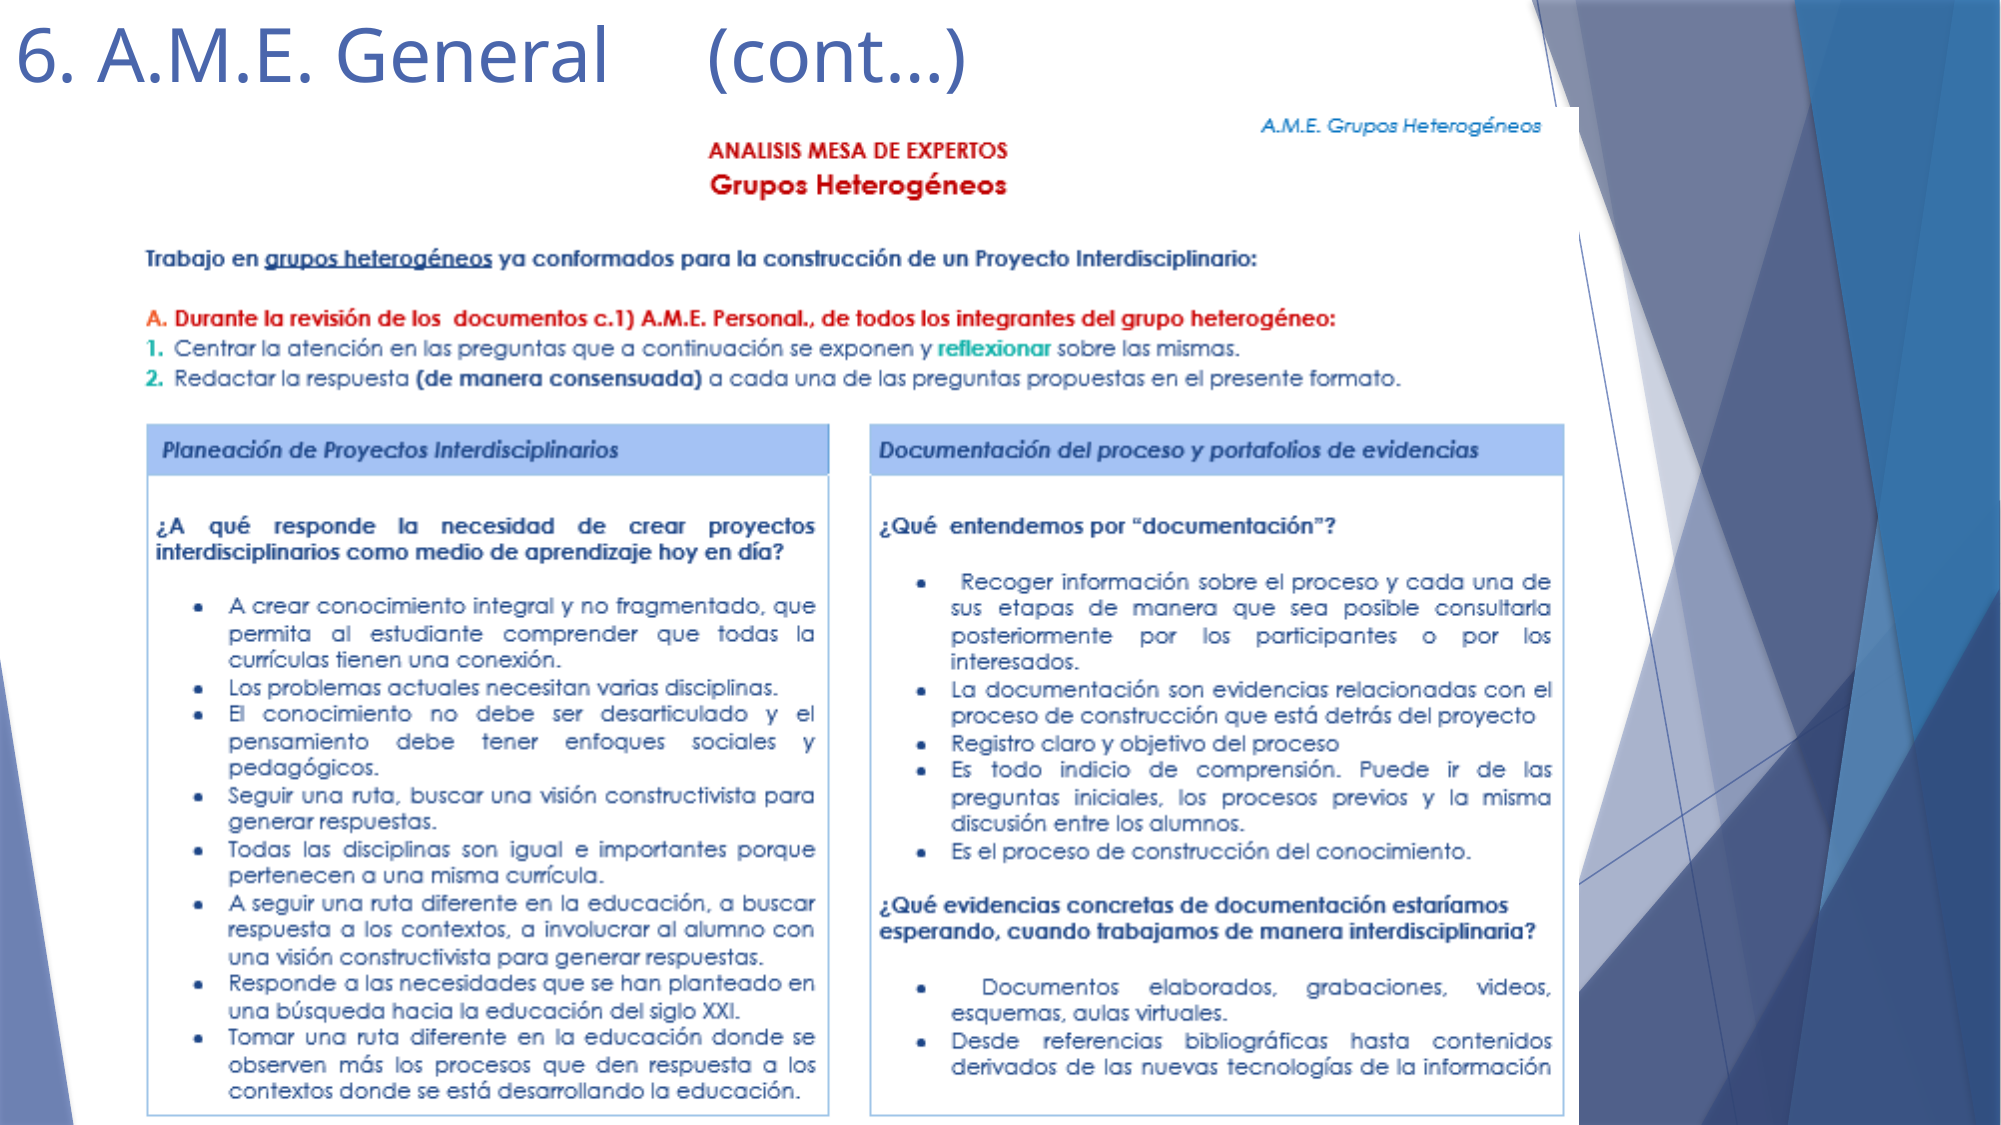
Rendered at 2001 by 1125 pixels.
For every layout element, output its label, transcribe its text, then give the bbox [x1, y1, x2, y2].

picture [129, 106, 1579, 1125]
title 6. A.M.E. General (cont…) [0, 0, 1411, 113]
